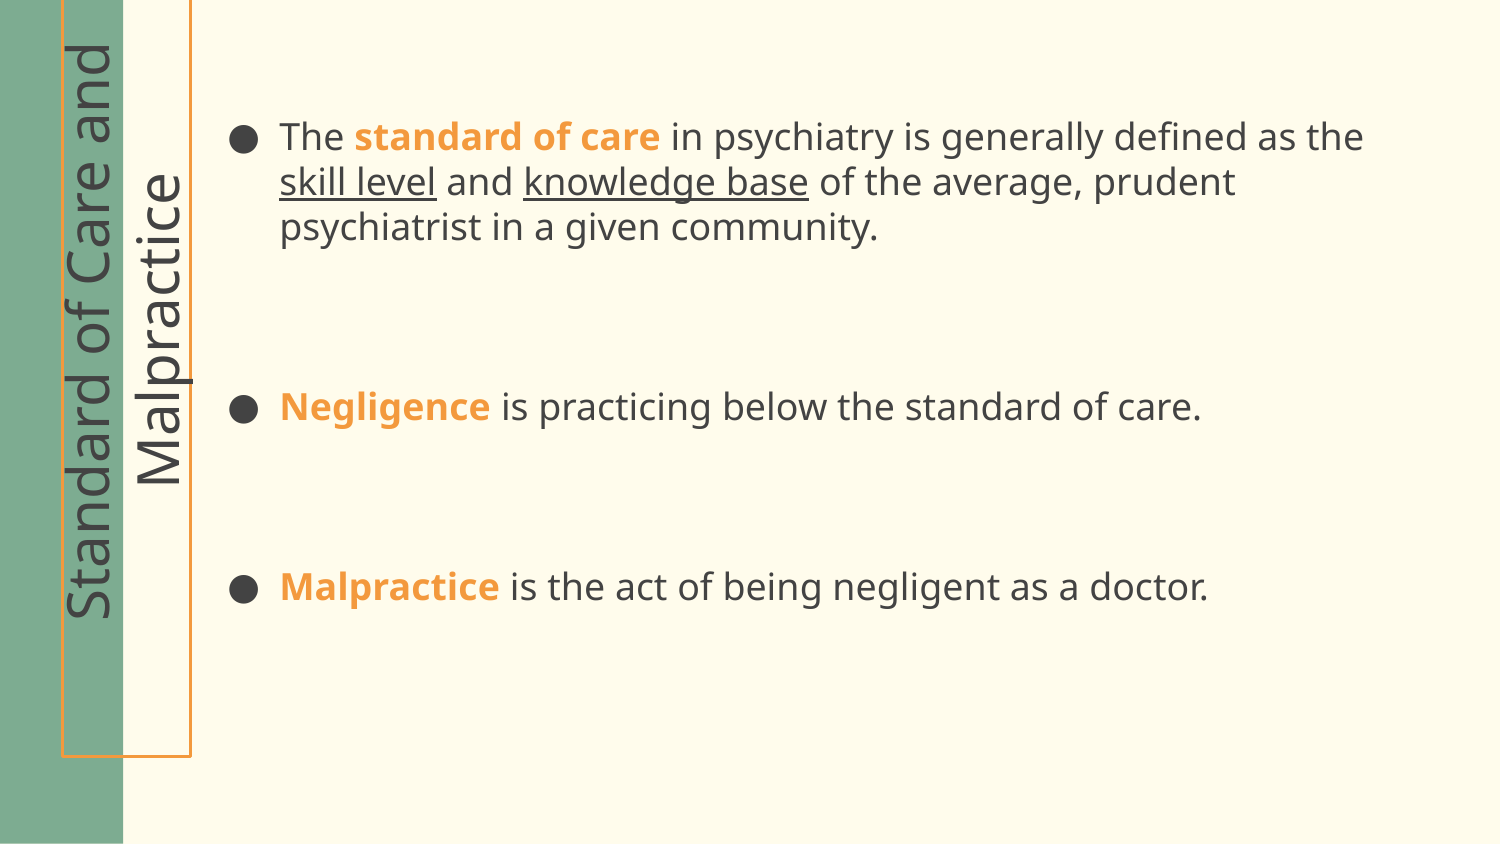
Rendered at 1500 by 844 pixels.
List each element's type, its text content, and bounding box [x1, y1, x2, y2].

text_box The standard of care in psychiatry is generally defined as the skill level and knowledge base of the average, prudent psychiatrist in a given community. Negligence is practicing below the standard of care. Malpractice is the act of being negligent as a doctor. [189, 0, 1398, 766]
title Standard of Care and Malpractice [17, 0, 206, 689]
